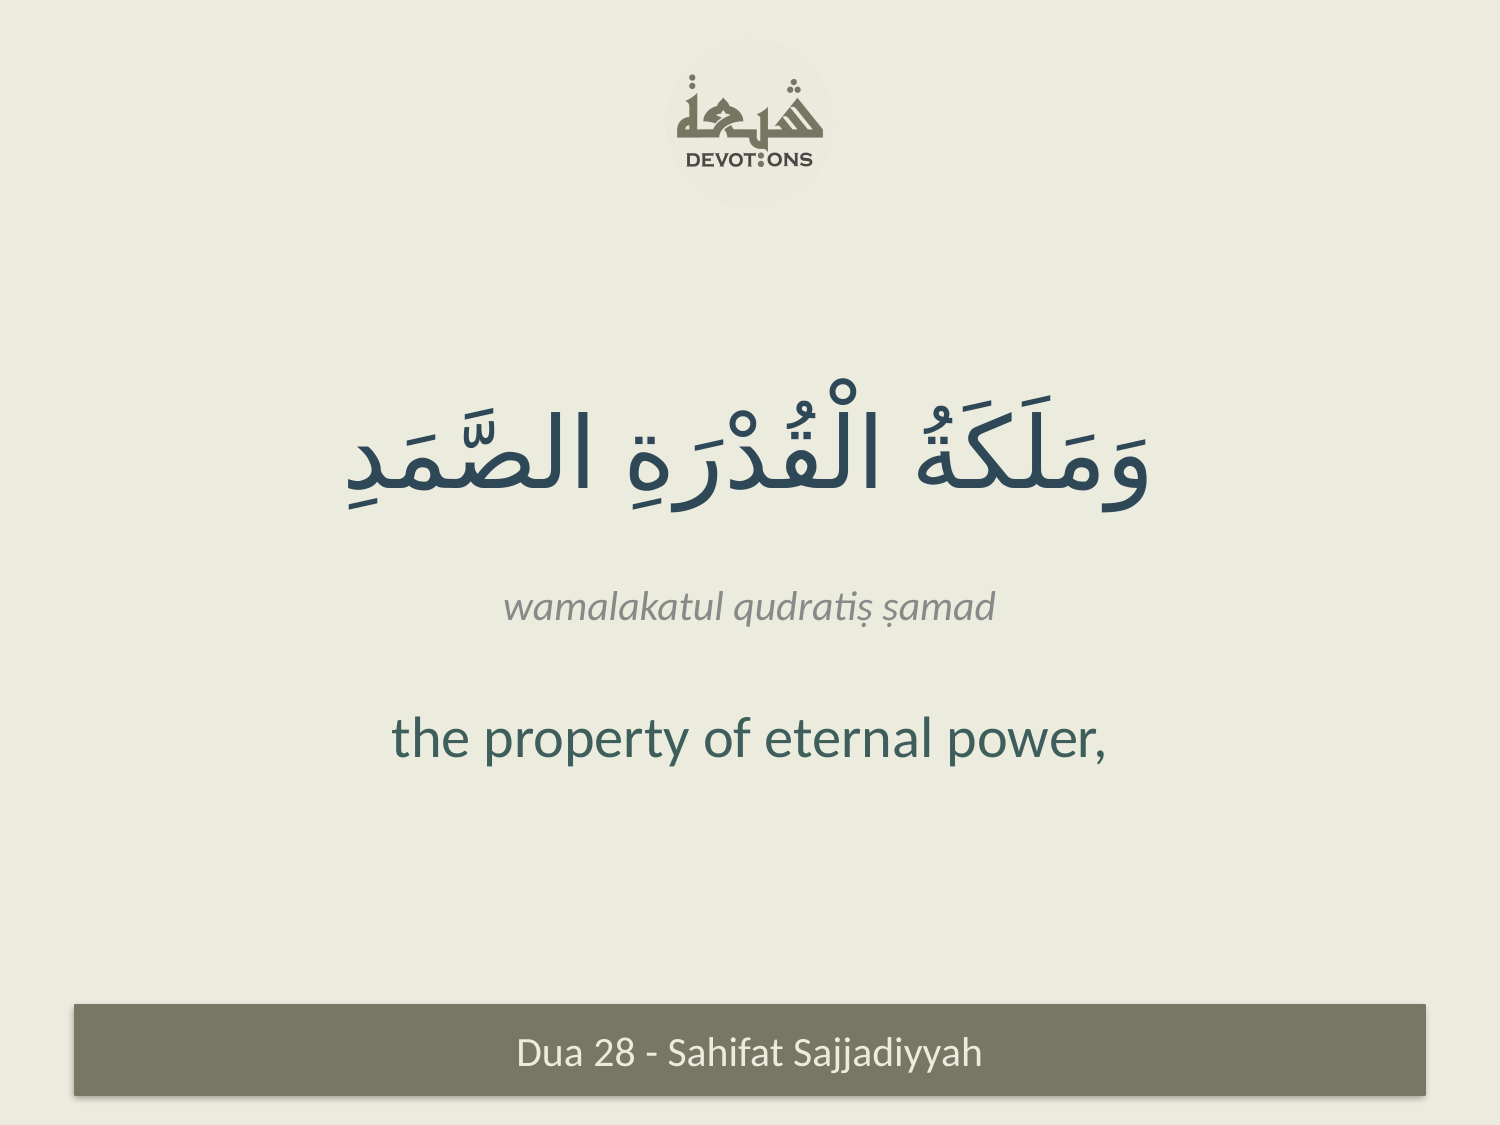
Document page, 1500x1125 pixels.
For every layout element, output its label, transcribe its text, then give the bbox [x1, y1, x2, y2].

text_box Dua 28 - Sahifat Sajjadiyyah [501, 1017, 999, 1083]
text_box [74, 1004, 1426, 1096]
picture [656, 29, 844, 218]
text_box وَمَلَكَةُ الْقُدْرَةِ الصَّمَدِ wamalakatul qudratiṣ ṣamad the property of eternal power, [74, 381, 1425, 776]
